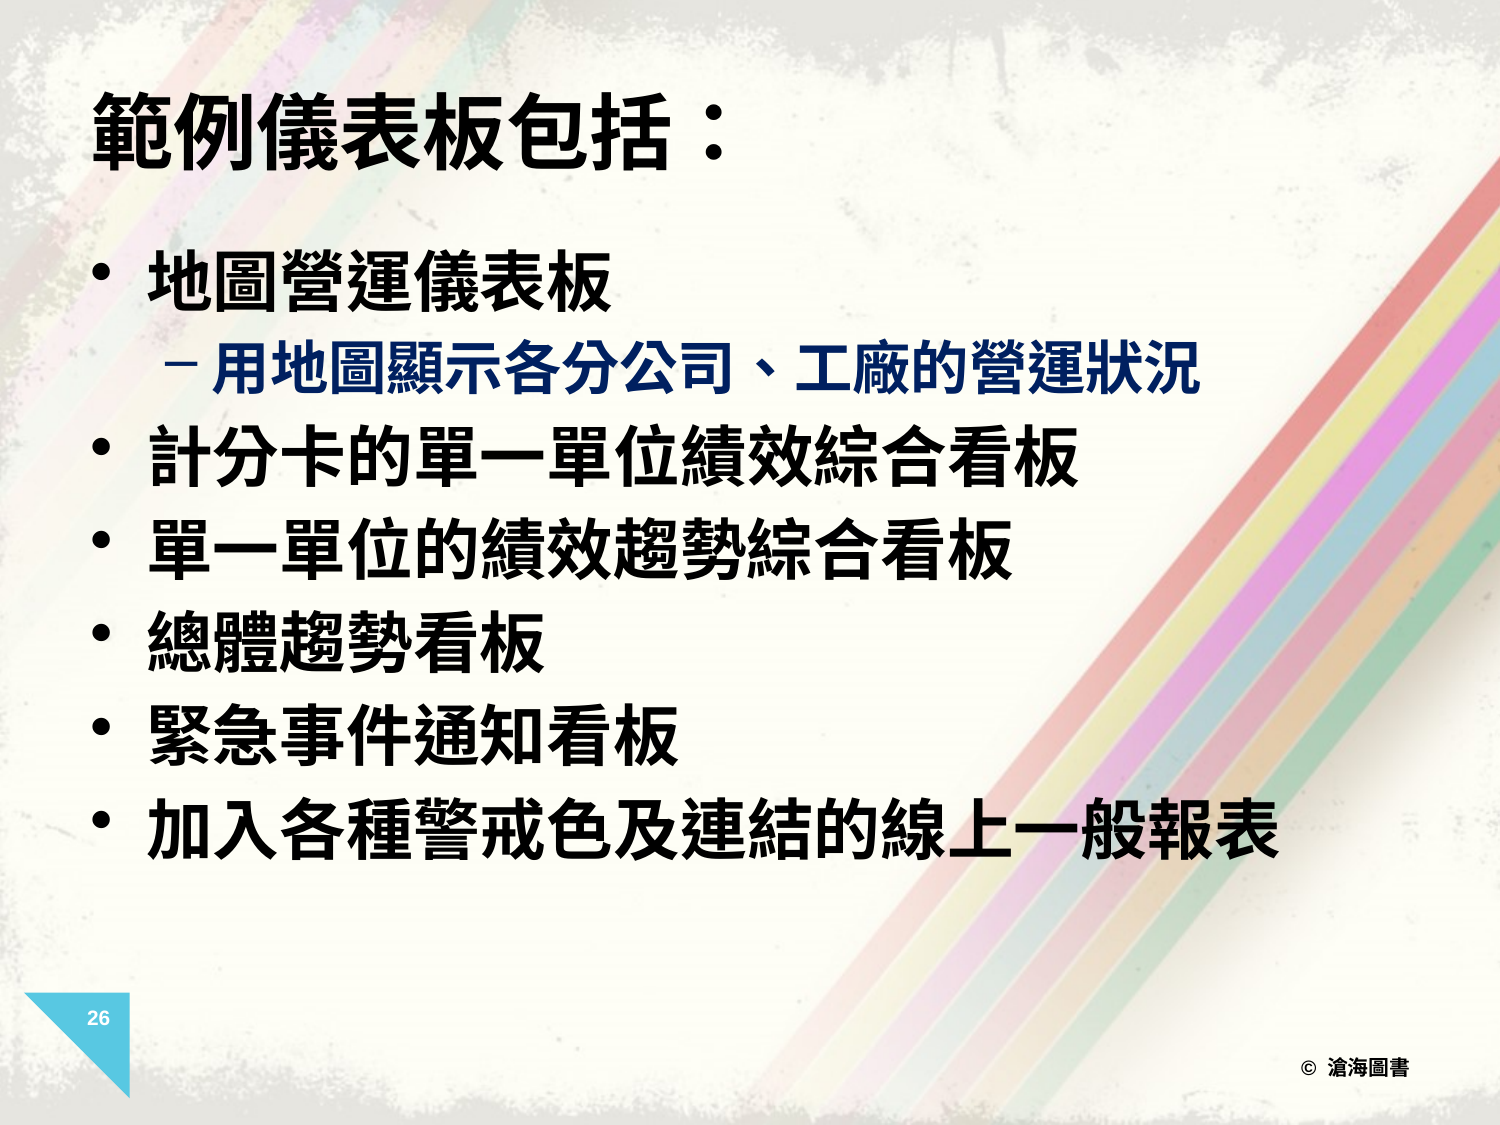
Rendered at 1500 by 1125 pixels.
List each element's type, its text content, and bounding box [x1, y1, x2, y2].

picture [0, 0, 1500, 1125]
footer © 滄海圖書 [949, 1049, 1426, 1093]
list 地圖營運儀表板 用地圖顯示各分公司、工廠的營運狀況 計分卡的單一單位績效綜合看板 單一單位的績效趨勢綜合看板 總體趨勢看板 緊急事件通知看板 加入各種警戒色及連結的線上一般報表 [75, 231, 1425, 1005]
slide_number 26 [37, 999, 126, 1043]
title 範例儀表板包括： [74, 44, 1200, 216]
